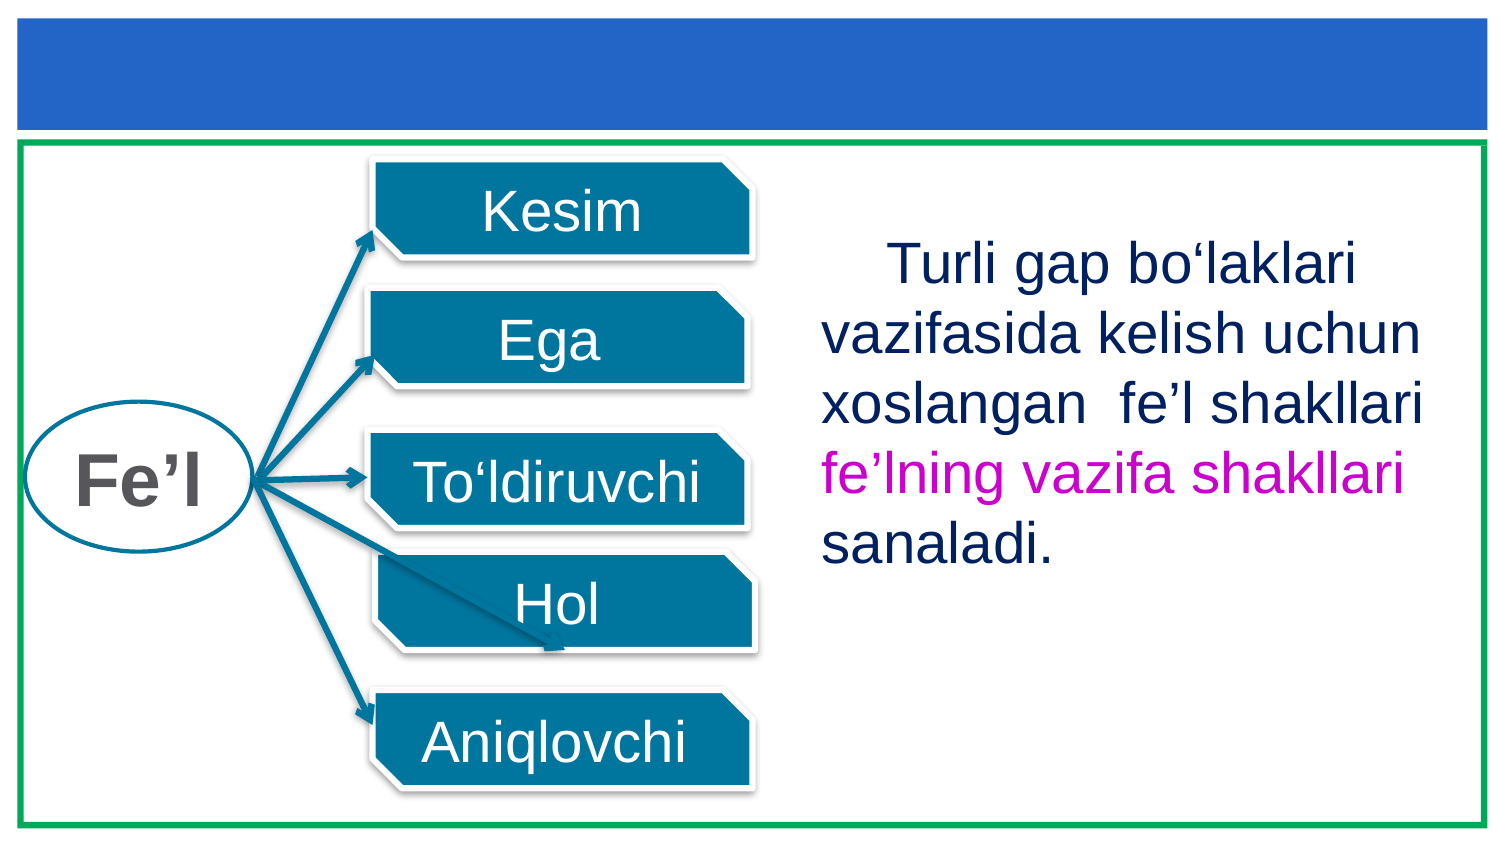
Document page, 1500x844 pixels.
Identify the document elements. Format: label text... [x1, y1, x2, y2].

text_box To‘ldiruvchi [380, 426, 751, 532]
text_box Ega [377, 284, 751, 390]
text_box Hol [377, 563, 538, 654]
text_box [257, 229, 373, 355]
text_box Aniqlovchi [369, 686, 756, 792]
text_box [252, 476, 373, 726]
text_box Turli gap bo‘laklari vazifasida kelish uchun xoslangan fe’l shakllari fe’lning vazifa shakllari sanaladi. [805, 215, 1449, 584]
text_box Hol [389, 548, 759, 654]
text_box Kesim [369, 156, 756, 261]
text_box Fe’l [22, 399, 252, 554]
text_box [259, 354, 376, 479]
